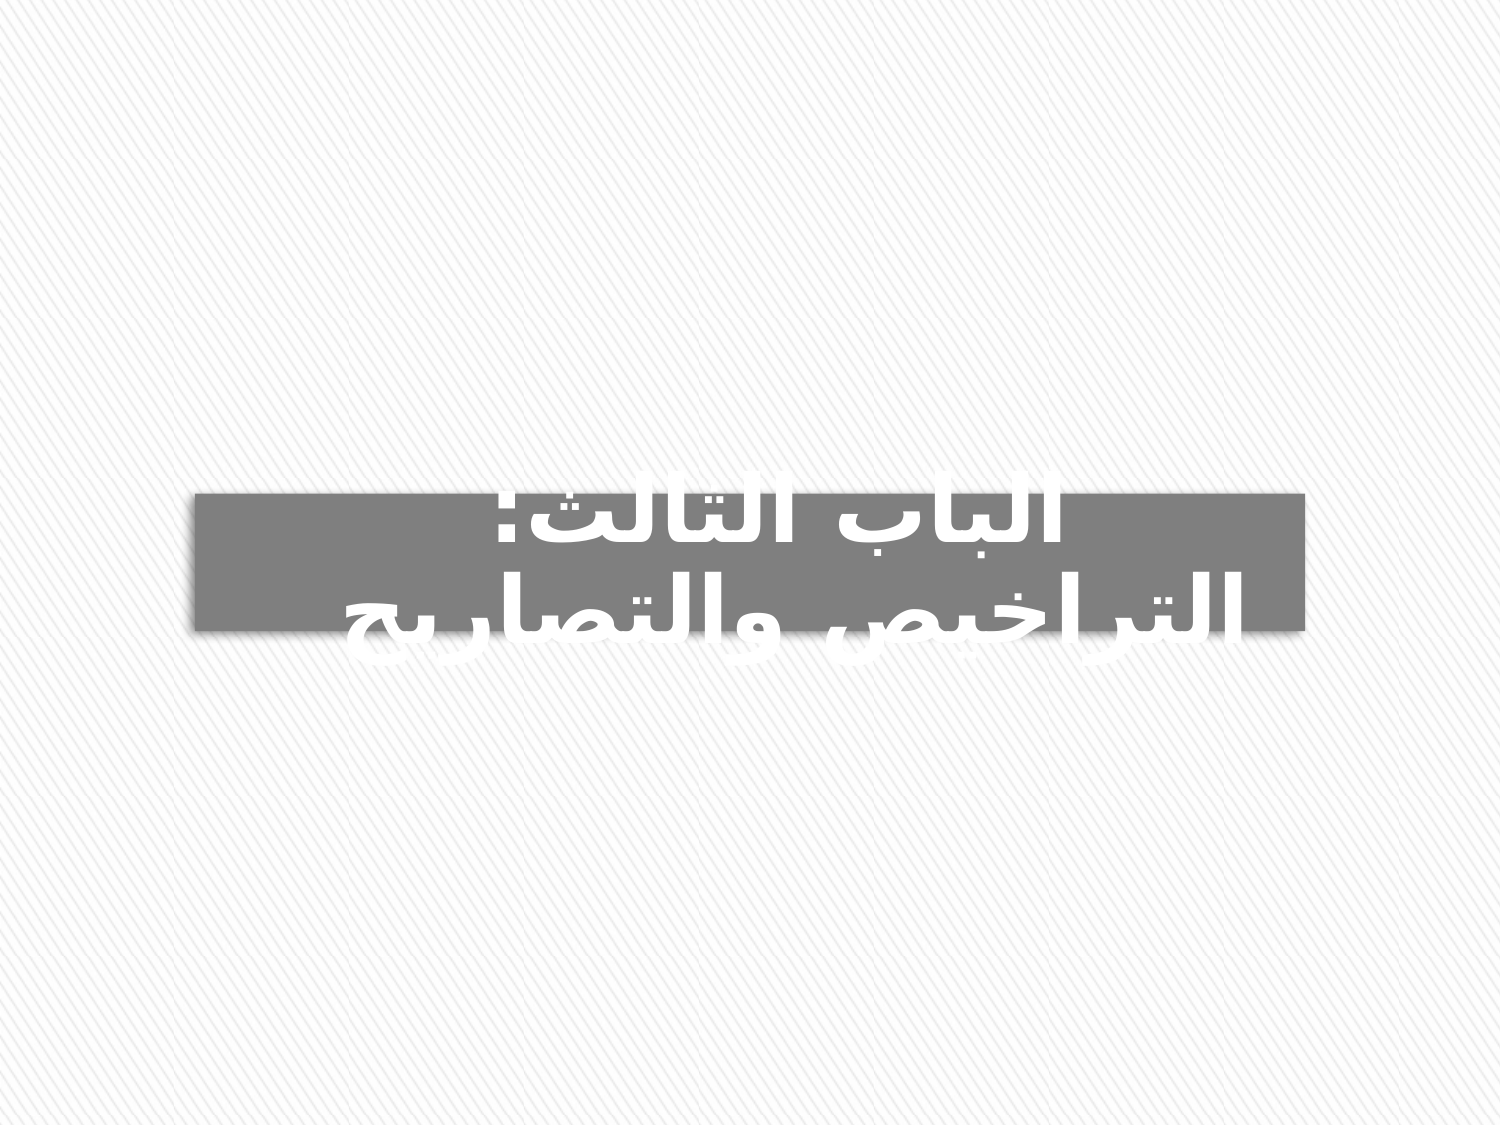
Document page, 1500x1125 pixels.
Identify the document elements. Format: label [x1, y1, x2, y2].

text_box [194, 493, 1306, 632]
